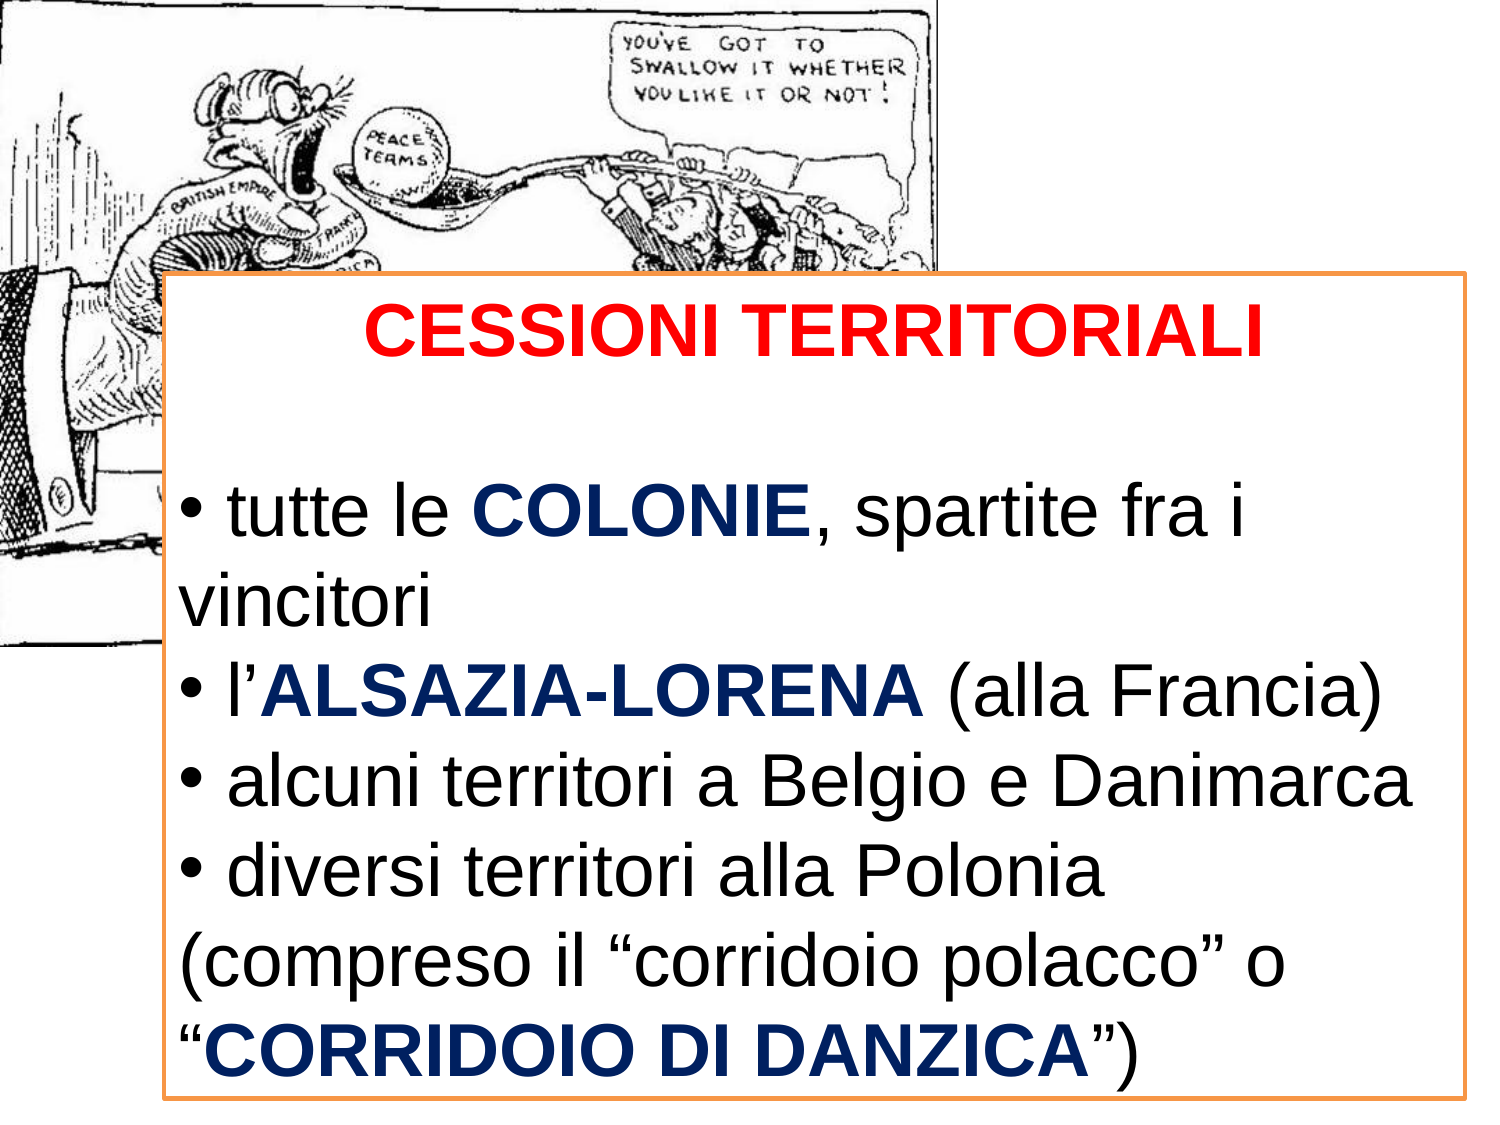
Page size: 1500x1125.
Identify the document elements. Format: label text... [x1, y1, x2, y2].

text_box CESSIONI TERRITORIALI tutte le COLONIE, spartite fra i vincitori l’ALSAZIA-LORENA (alla Francia) alcuni territori a Belgio e Danimarca diversi territori alla Polonia (compreso il “corridoio polacco” o “CORRIDOIO DI DANZICA”) [162, 271, 1467, 1101]
picture [0, 0, 938, 647]
